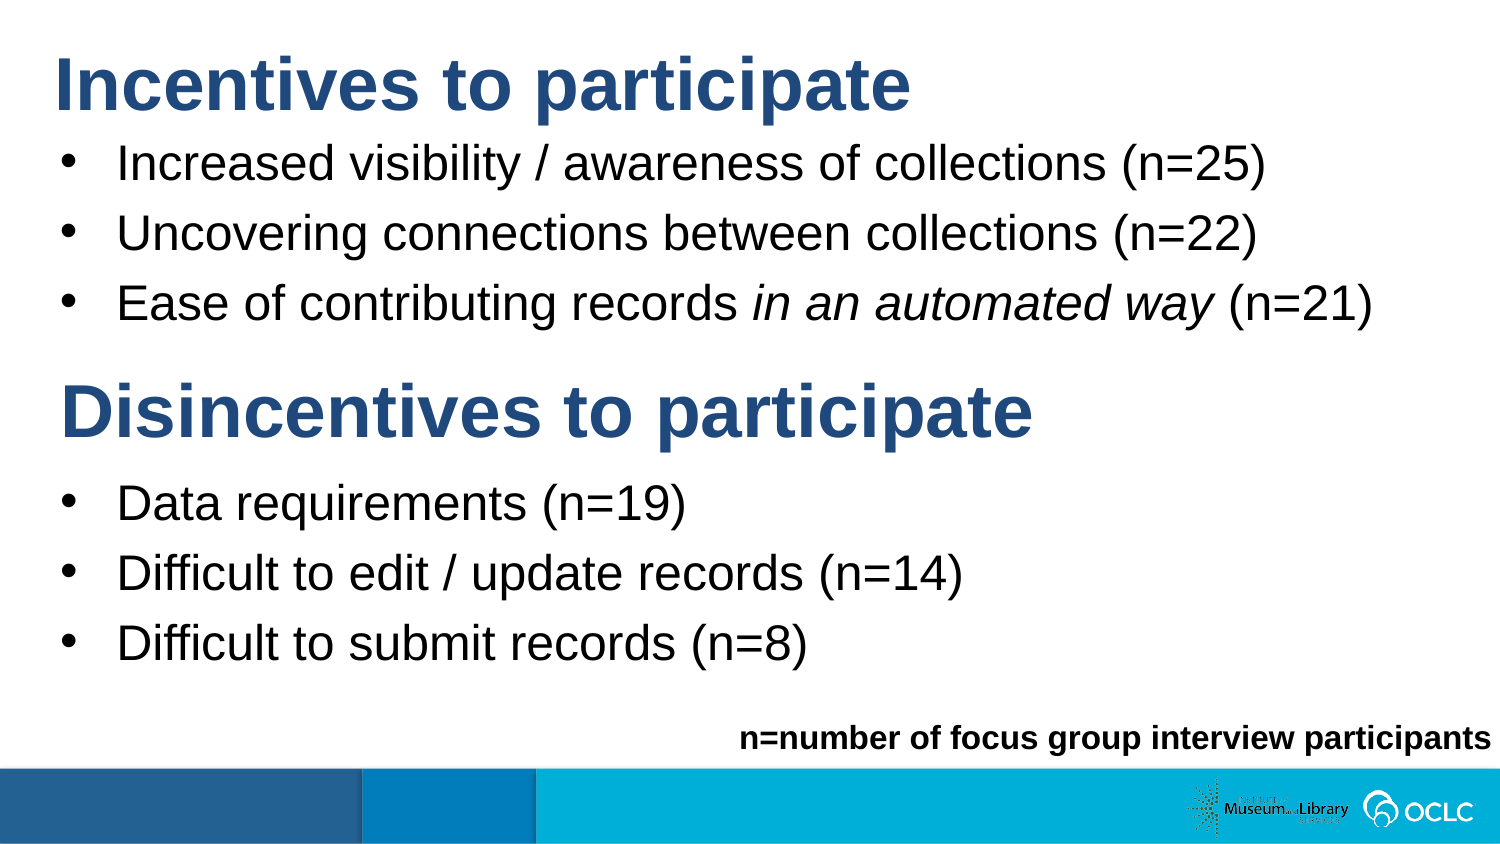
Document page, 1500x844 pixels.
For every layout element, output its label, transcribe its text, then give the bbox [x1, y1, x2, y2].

list Increased visibility / awareness of collections (n=25) Uncovering connections between collections (n=22) Ease of contributing records in an automated way (n=21) [44, 123, 1430, 377]
list Incentives to participate [40, 28, 1425, 141]
picture [1300, 803, 1306, 814]
picture [1312, 803, 1317, 814]
text_box Disincentives to participate [45, 354, 1430, 468]
text_box Data requirements (n=19) Difficult to edit / update records (n=14) Difficult to submit records (n=8) [45, 462, 1084, 693]
text_box n=number of focus group interview participants [724, 708, 1500, 764]
